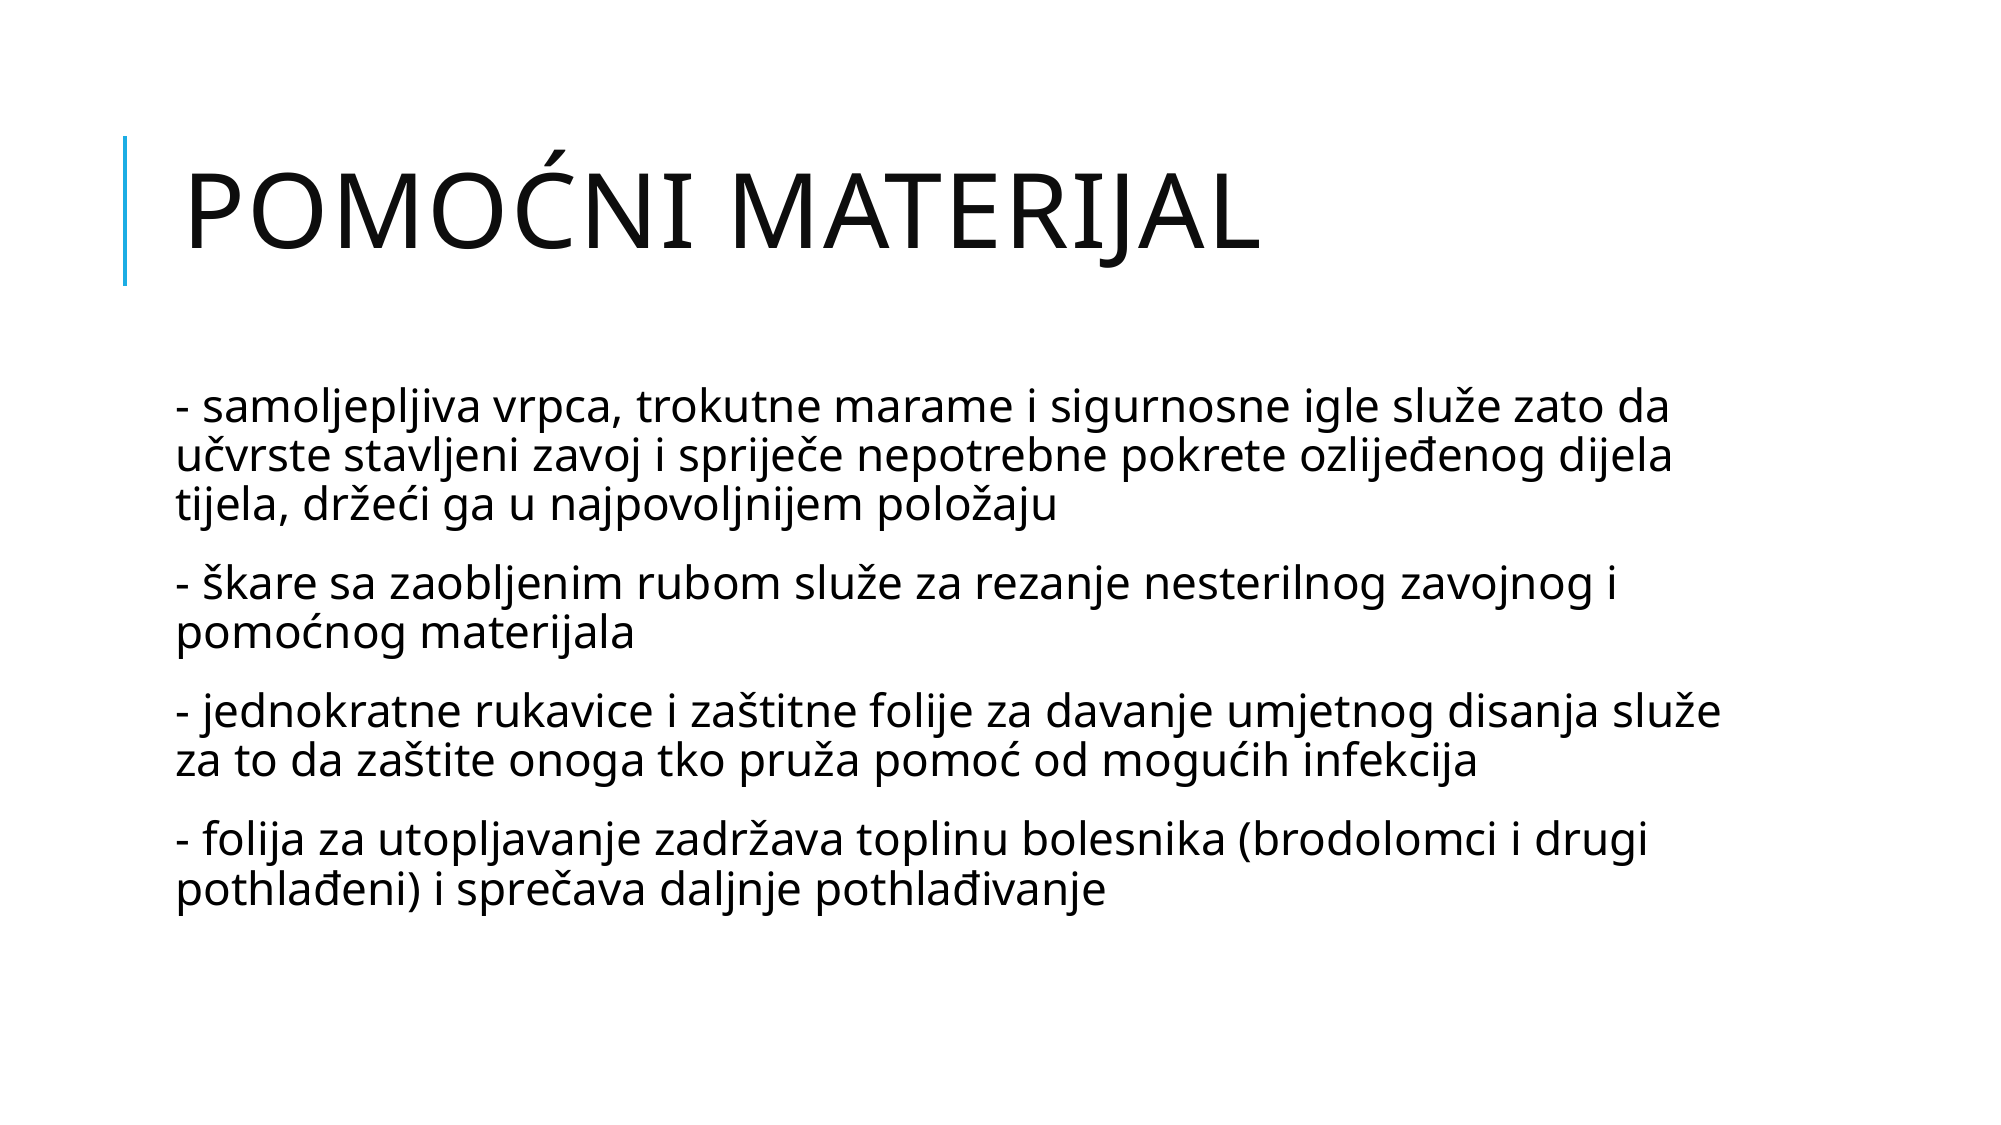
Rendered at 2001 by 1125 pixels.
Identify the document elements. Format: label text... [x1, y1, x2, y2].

title POMOĆNI MATERIJAL [168, 96, 1763, 342]
list - samoljepljiva vrpca, trokutne marame i sigurnosne igle služe zato da učvrste stavljeni zavoj i spriječe nepotrebne pokrete ozlijeđenog dijela tijela, držeći ga u najpovoljnijem položaju - škare sa zaobljenim rubom služe za rezanje nesterilnog zavojnog i pomoćnog materijala - jednokratne rukavice i zaštitne folije za davanje umjetnog disanja služe za to da zaštite onoga tko pruža pomoć od mogućih infekcija - folija za utopljavanje zadržava toplinu bolesnika (brodolomci i drugi pothlađeni) i sprečava daljnje pothlađivanje [168, 375, 1763, 1035]
